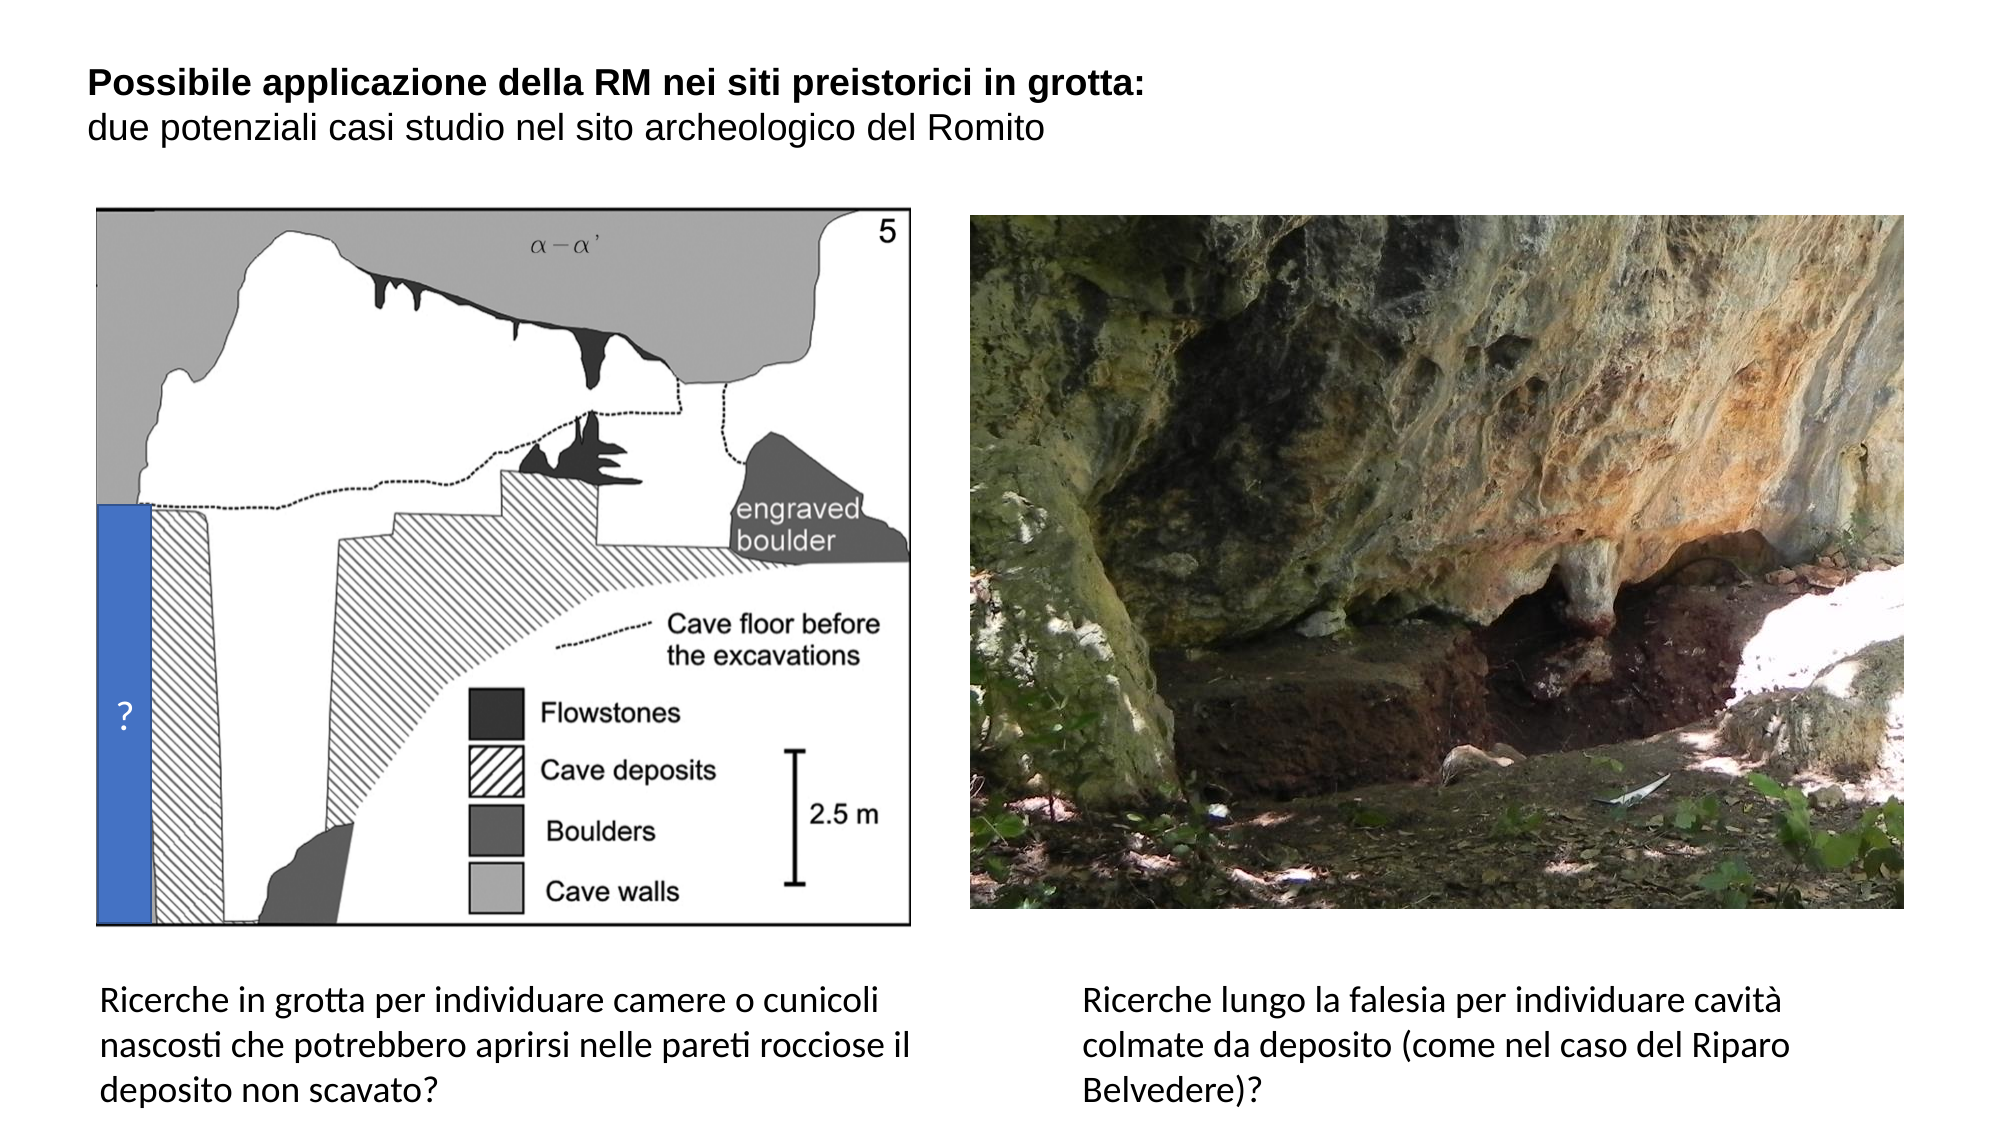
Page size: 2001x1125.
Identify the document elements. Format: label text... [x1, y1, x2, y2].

picture [970, 215, 1904, 910]
text_box Possibile applicazione della RM nei siti preistorici in grotta: due potenziali casi studio nel sito archeologico del Romito [72, 51, 1888, 156]
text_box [95, 202, 911, 930]
text_box Ricerche in grotta per individuare camere o cunicoli nascosti che potrebbero aprirsi nelle pareti rocciose il deposito non scavato? [84, 967, 933, 1118]
text_box Ricerche lungo la falesia per individuare cavità colmate da deposito (come nel caso del Riparo Belvedere)? [1067, 967, 1860, 1118]
